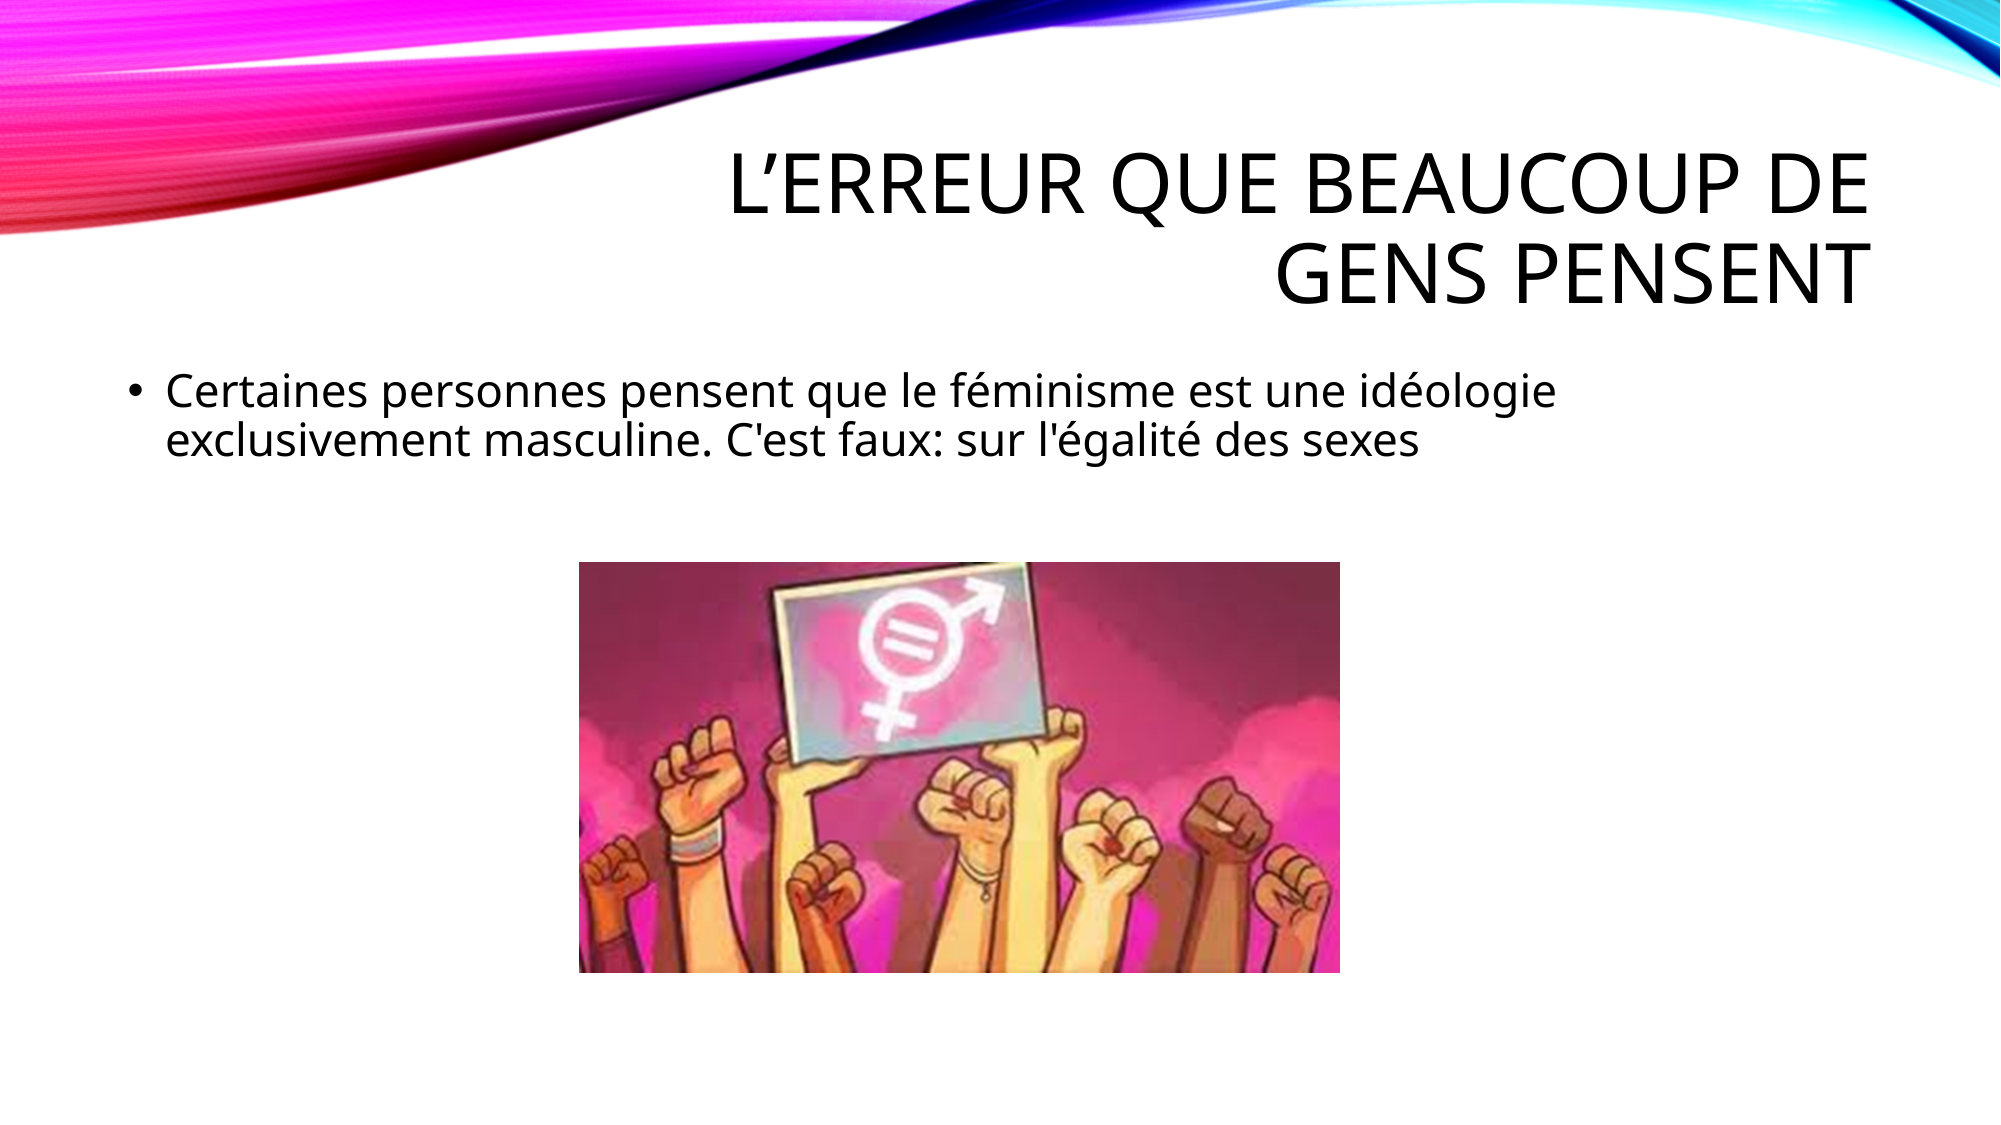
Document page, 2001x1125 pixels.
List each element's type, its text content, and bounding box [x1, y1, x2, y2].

picture [1890, 0, 2000, 75]
picture [579, 562, 1340, 973]
title L’erreur que beaucoup de gens pensent [474, 125, 1888, 338]
picture [1910, 0, 2000, 45]
list Certaines personnes pensent que le féminisme est une idéologie exclusivement masculine. C'est faux: sur l'égalité des sexes [112, 360, 1888, 1021]
picture [0, 0, 2000, 237]
